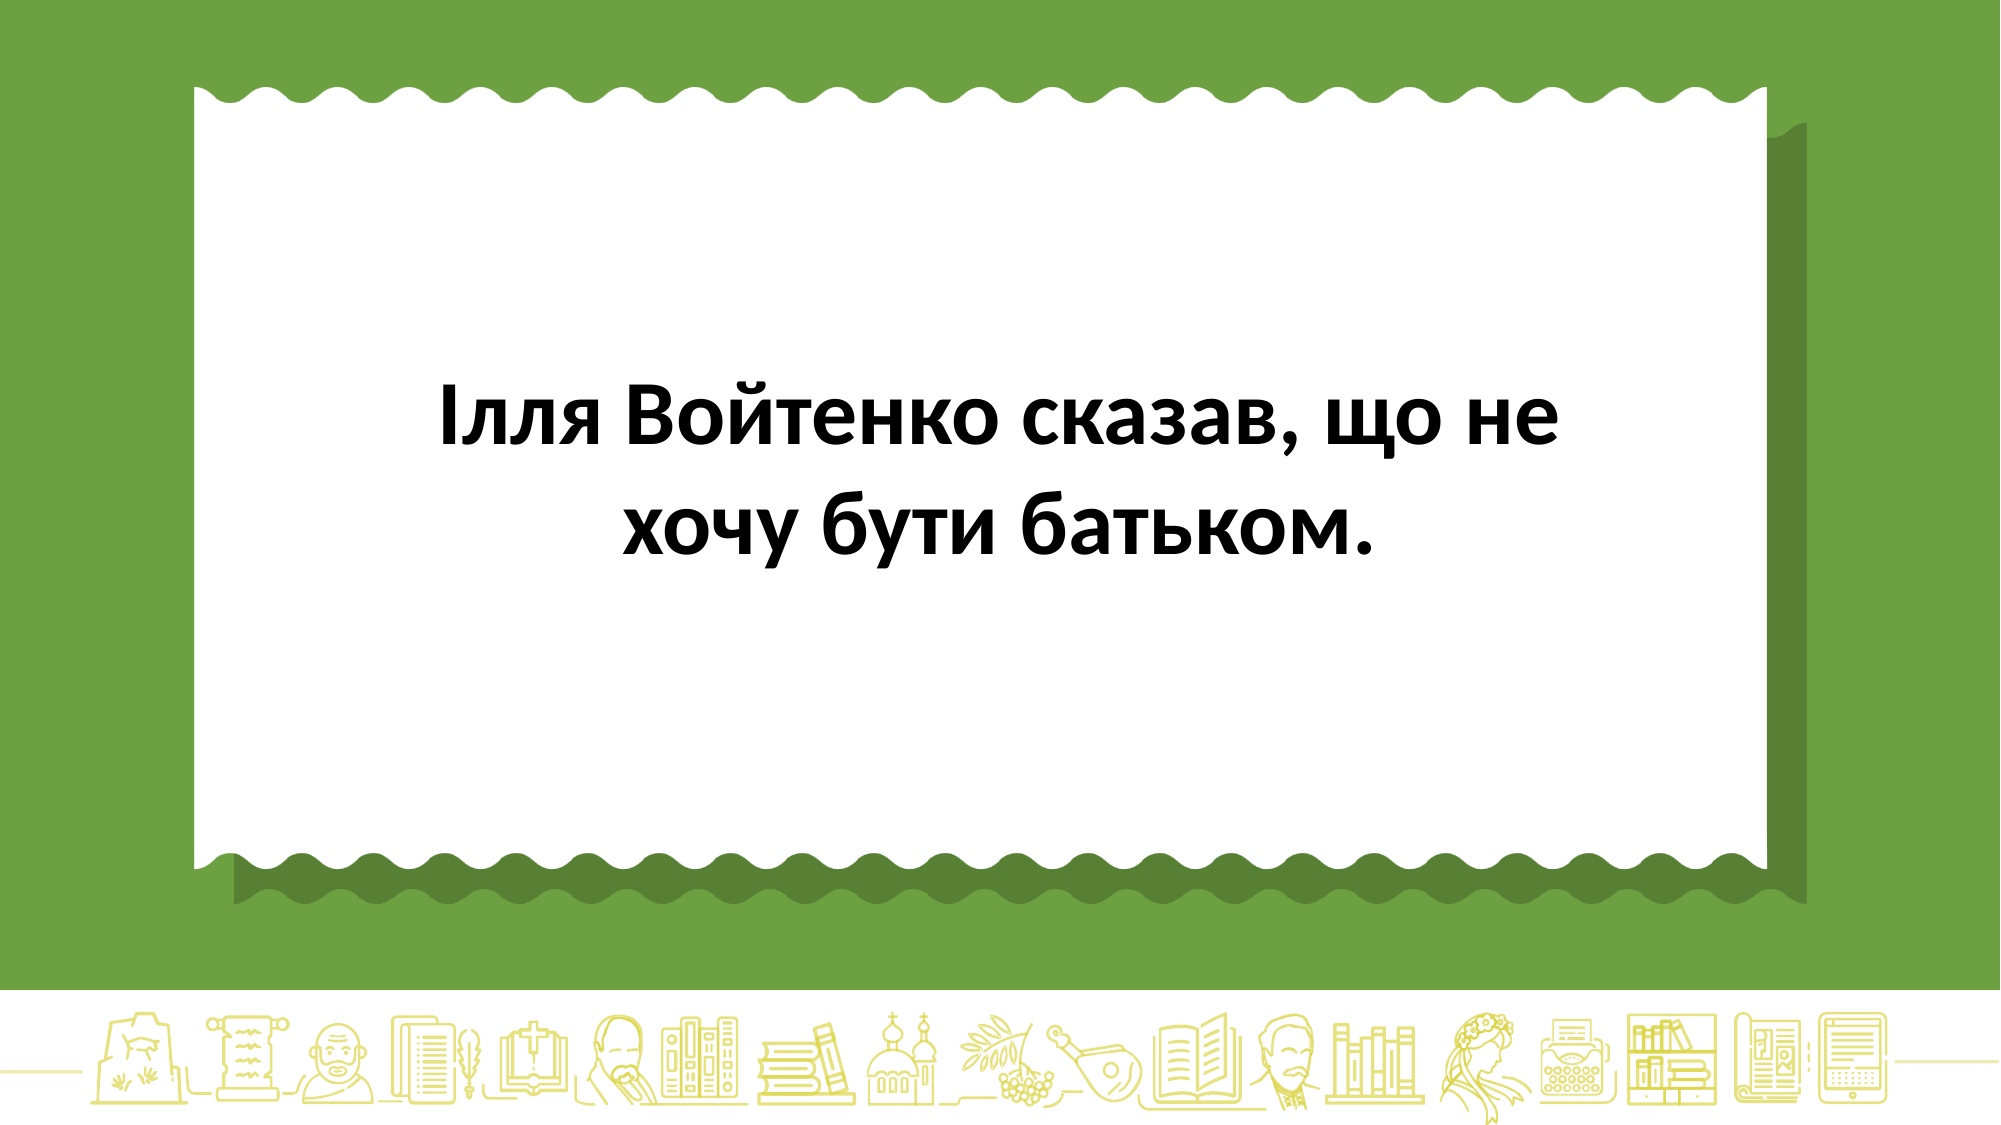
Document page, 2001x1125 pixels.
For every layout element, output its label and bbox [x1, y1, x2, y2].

text_box [192, 87, 1808, 970]
text_box [0, 0, 2000, 991]
